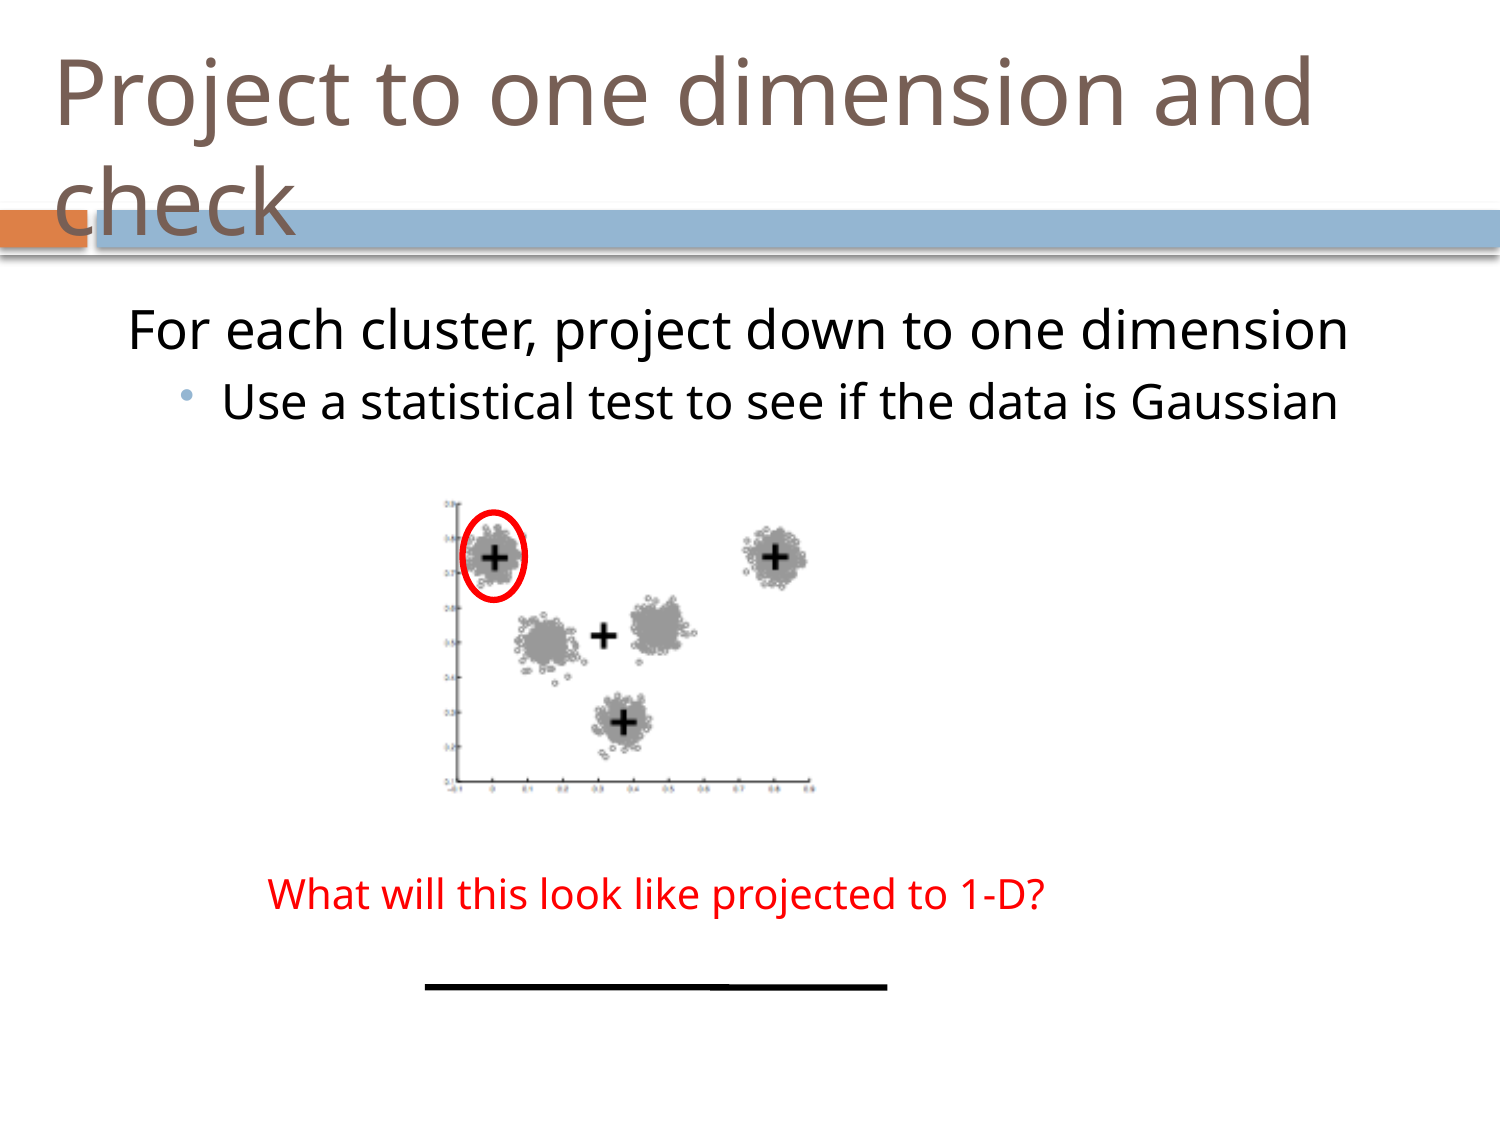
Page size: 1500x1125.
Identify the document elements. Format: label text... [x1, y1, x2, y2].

list For each cluster, project down to one dimension Use a statistical test to see if the data is Gaussian [112, 287, 1388, 450]
text_box What will this look like projected to 1-D? [252, 860, 1060, 926]
picture [424, 487, 849, 801]
title Project to one dimension and check [37, 62, 1413, 225]
